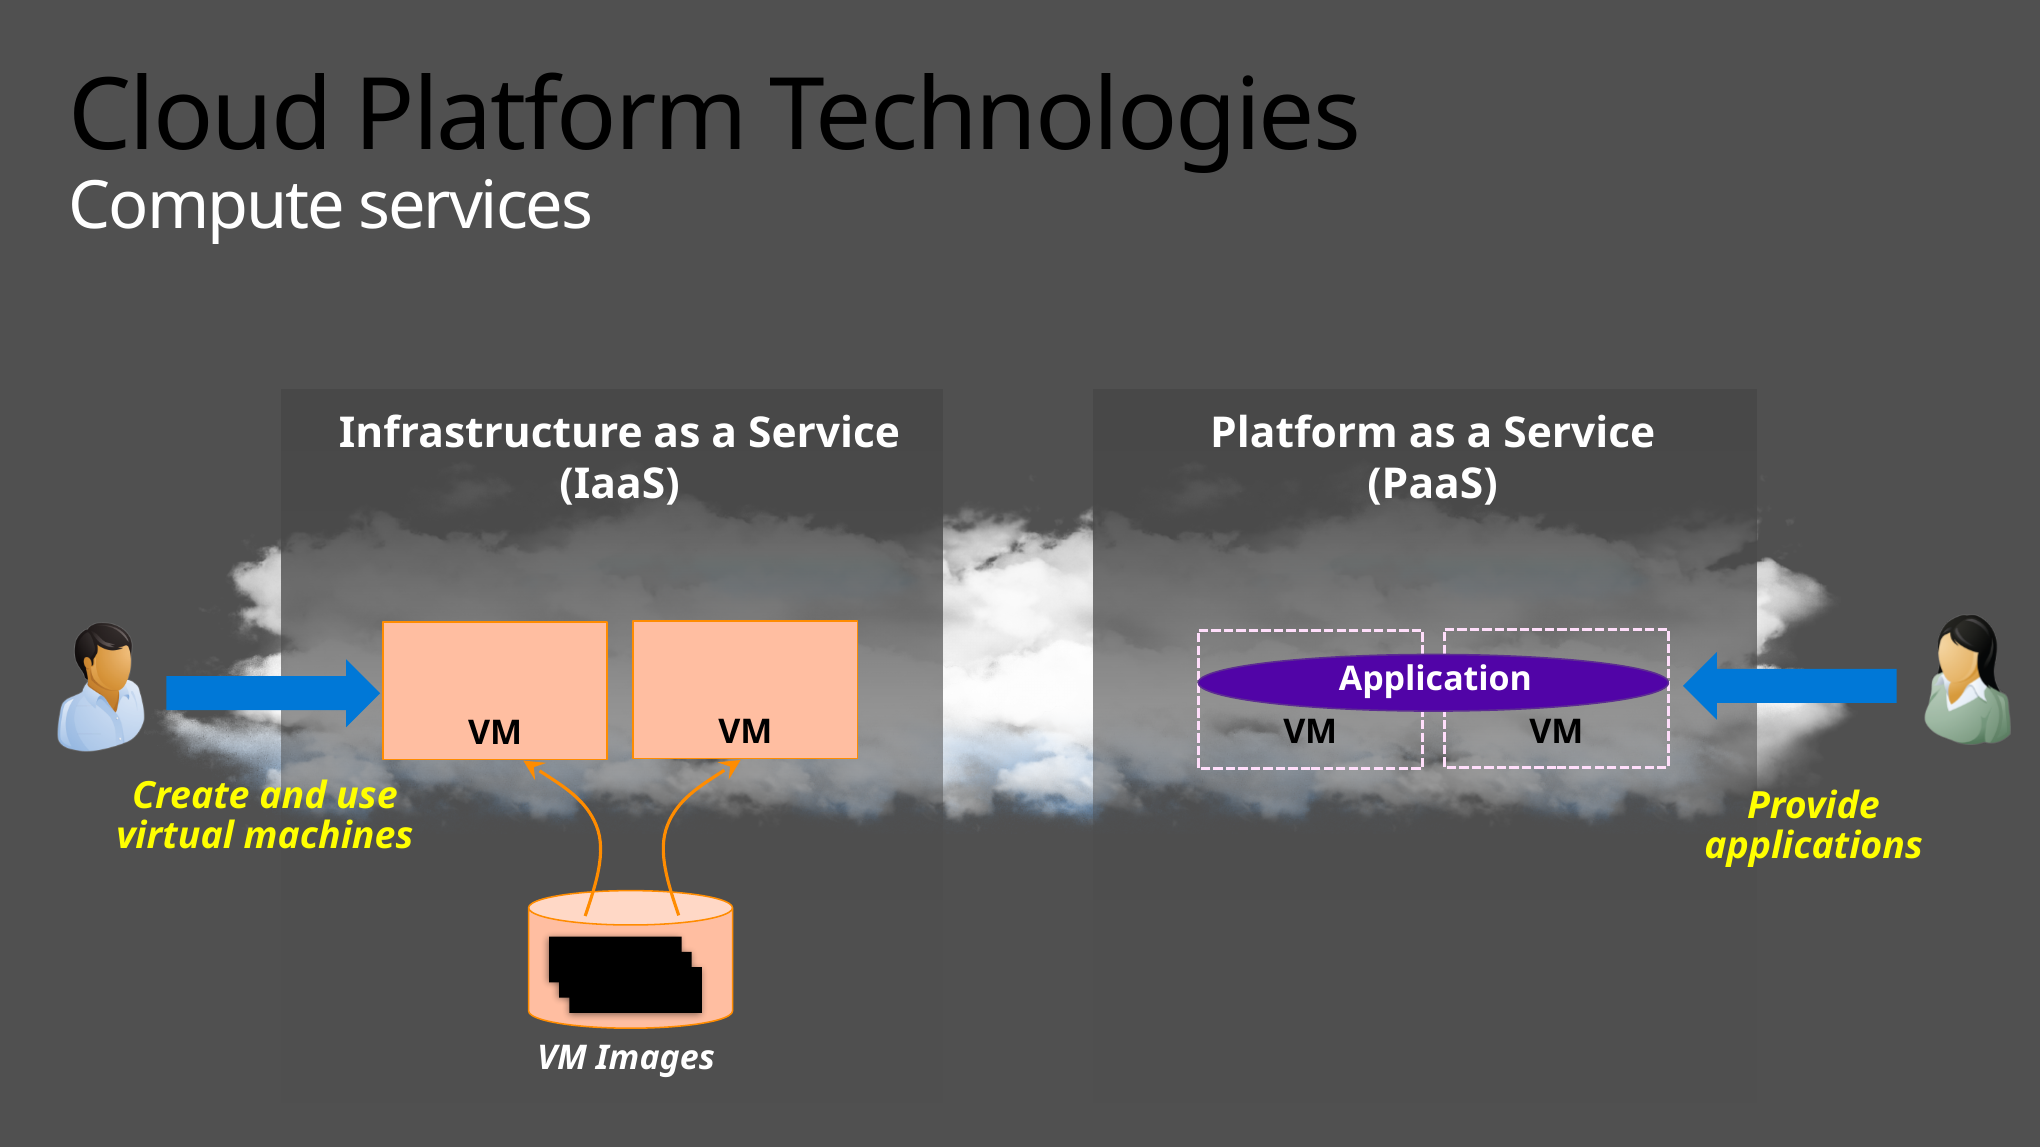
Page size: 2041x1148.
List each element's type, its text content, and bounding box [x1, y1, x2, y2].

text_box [56, 621, 445, 883]
title Cloud Platform Technologies Compute services [45, 48, 1996, 199]
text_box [1757, 452, 1858, 614]
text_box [280, 389, 943, 1148]
text_box [76, 301, 2016, 1098]
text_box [1634, 614, 2011, 893]
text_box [144, 452, 280, 621]
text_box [943, 452, 1092, 853]
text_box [1092, 389, 1757, 1148]
